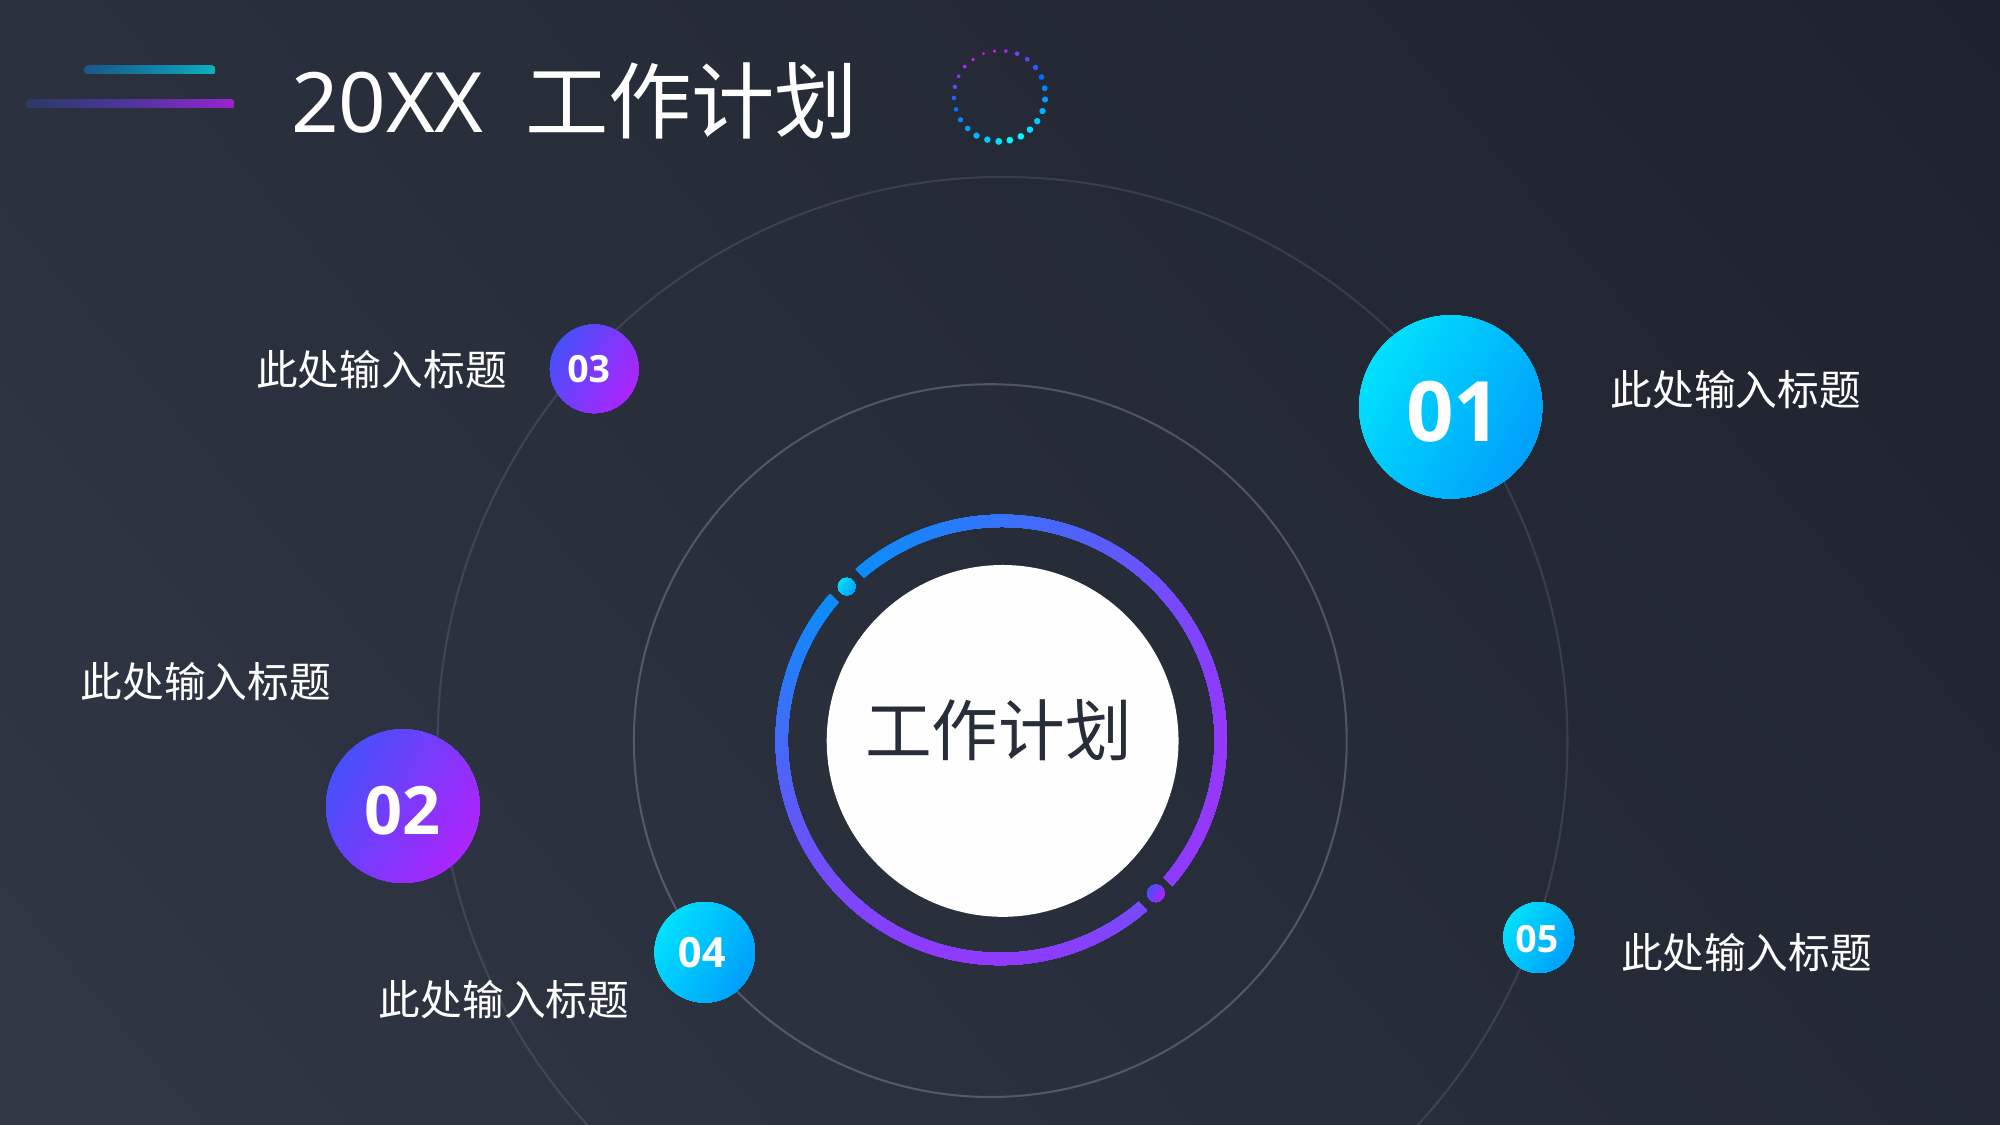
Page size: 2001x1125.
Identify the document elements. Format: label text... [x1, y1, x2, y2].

text_box 此处输入标题 [65, 648, 347, 713]
text_box 此处输入标题 [241, 336, 522, 401]
text_box [83, 64, 216, 75]
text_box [826, 564, 1179, 917]
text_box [654, 838, 755, 1003]
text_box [1498, 828, 1576, 974]
text_box 20XX 工作计划 [276, 41, 874, 157]
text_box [326, 680, 480, 883]
text_box [25, 98, 235, 109]
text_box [1359, 270, 1543, 499]
text_box 此处输入标题 [1595, 356, 1877, 422]
text_box [440, 175, 1569, 1125]
text_box 此处输入标题 [1606, 919, 1887, 985]
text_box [951, 48, 1048, 146]
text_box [549, 258, 639, 414]
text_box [811, 430, 1192, 1050]
text_box 此处输入标题 [363, 966, 645, 1031]
